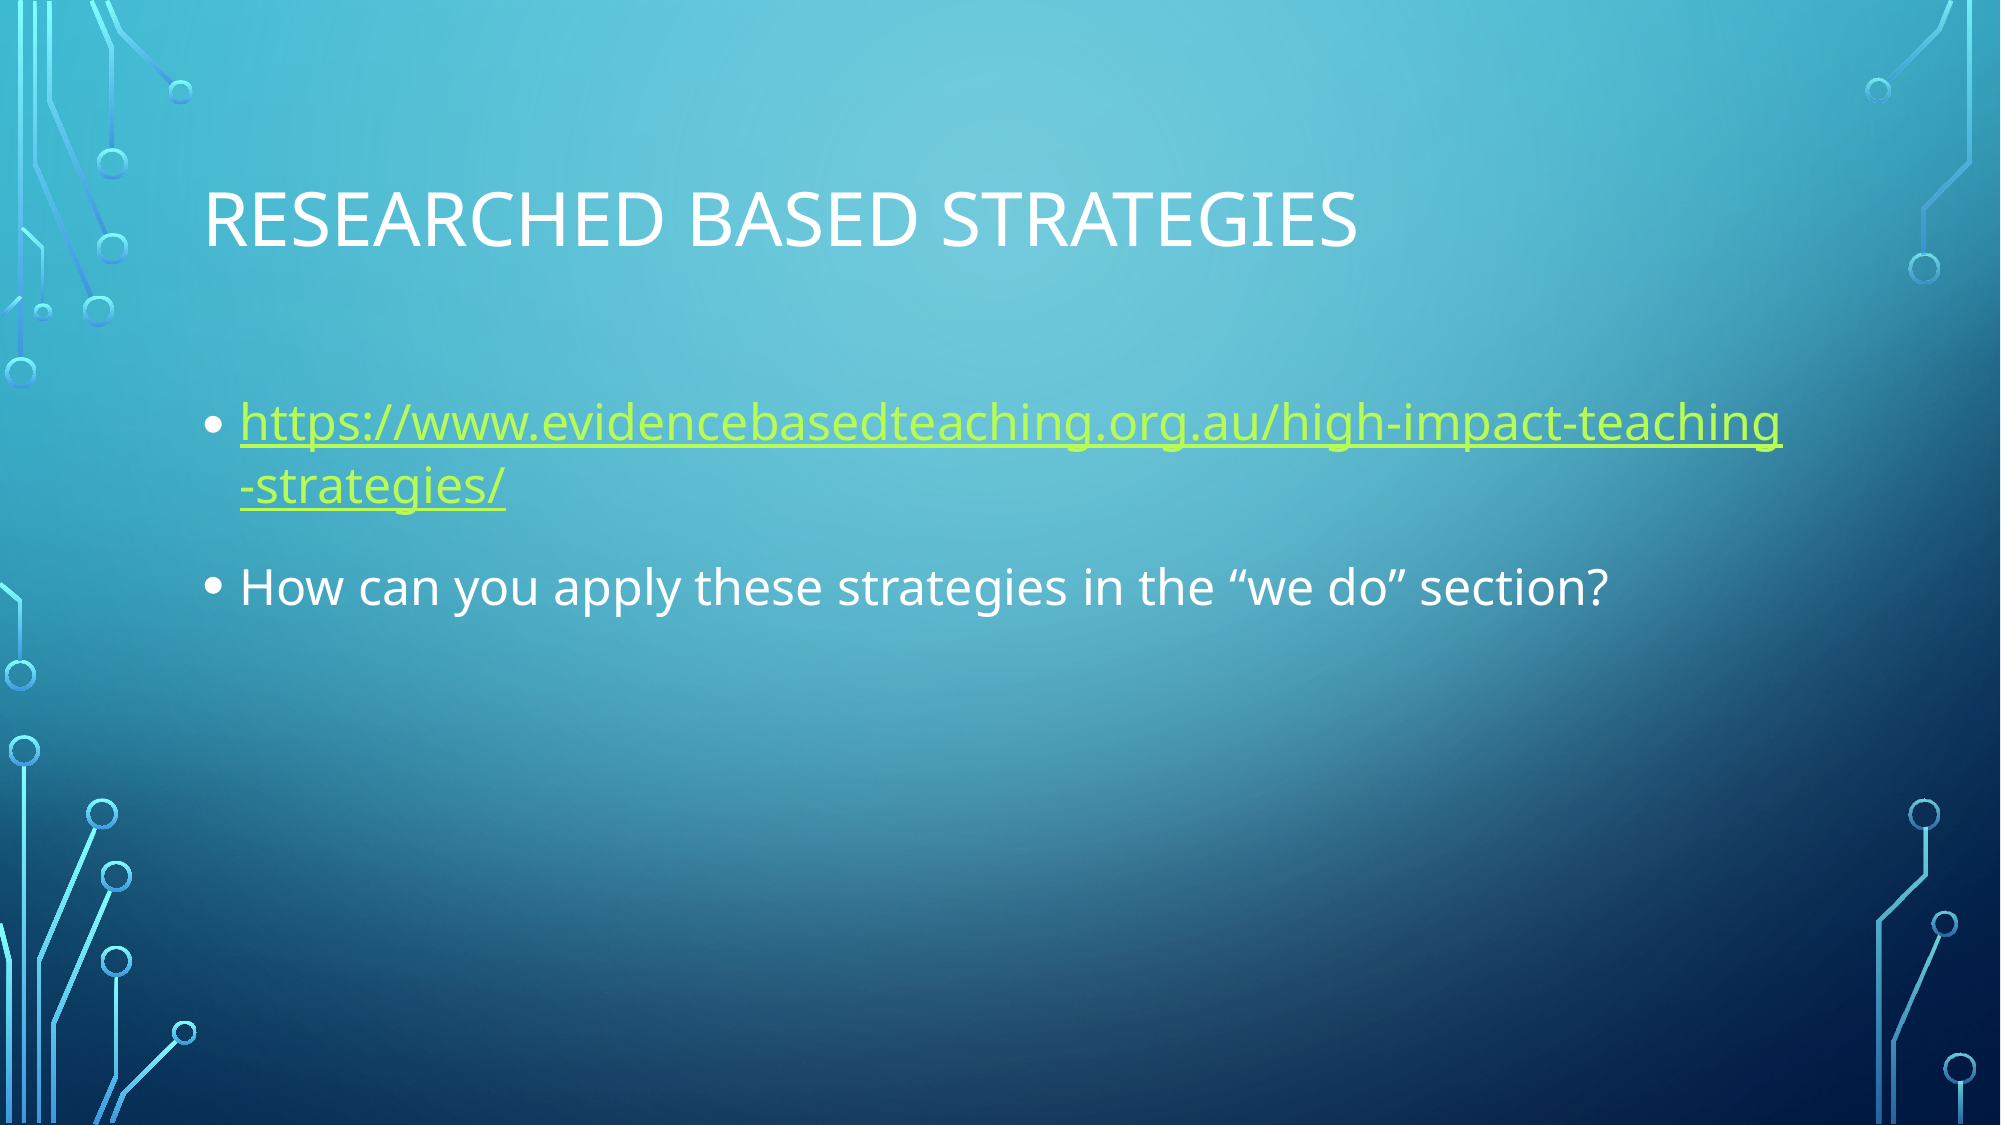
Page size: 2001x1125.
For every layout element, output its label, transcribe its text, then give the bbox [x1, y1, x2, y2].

list https://www.evidencebasedteaching.org.au/high-impact-teaching-strategies/ How can you apply these strategies in the “we do” section? [187, 369, 1813, 950]
title Researched Based Strategies [187, 101, 1813, 344]
